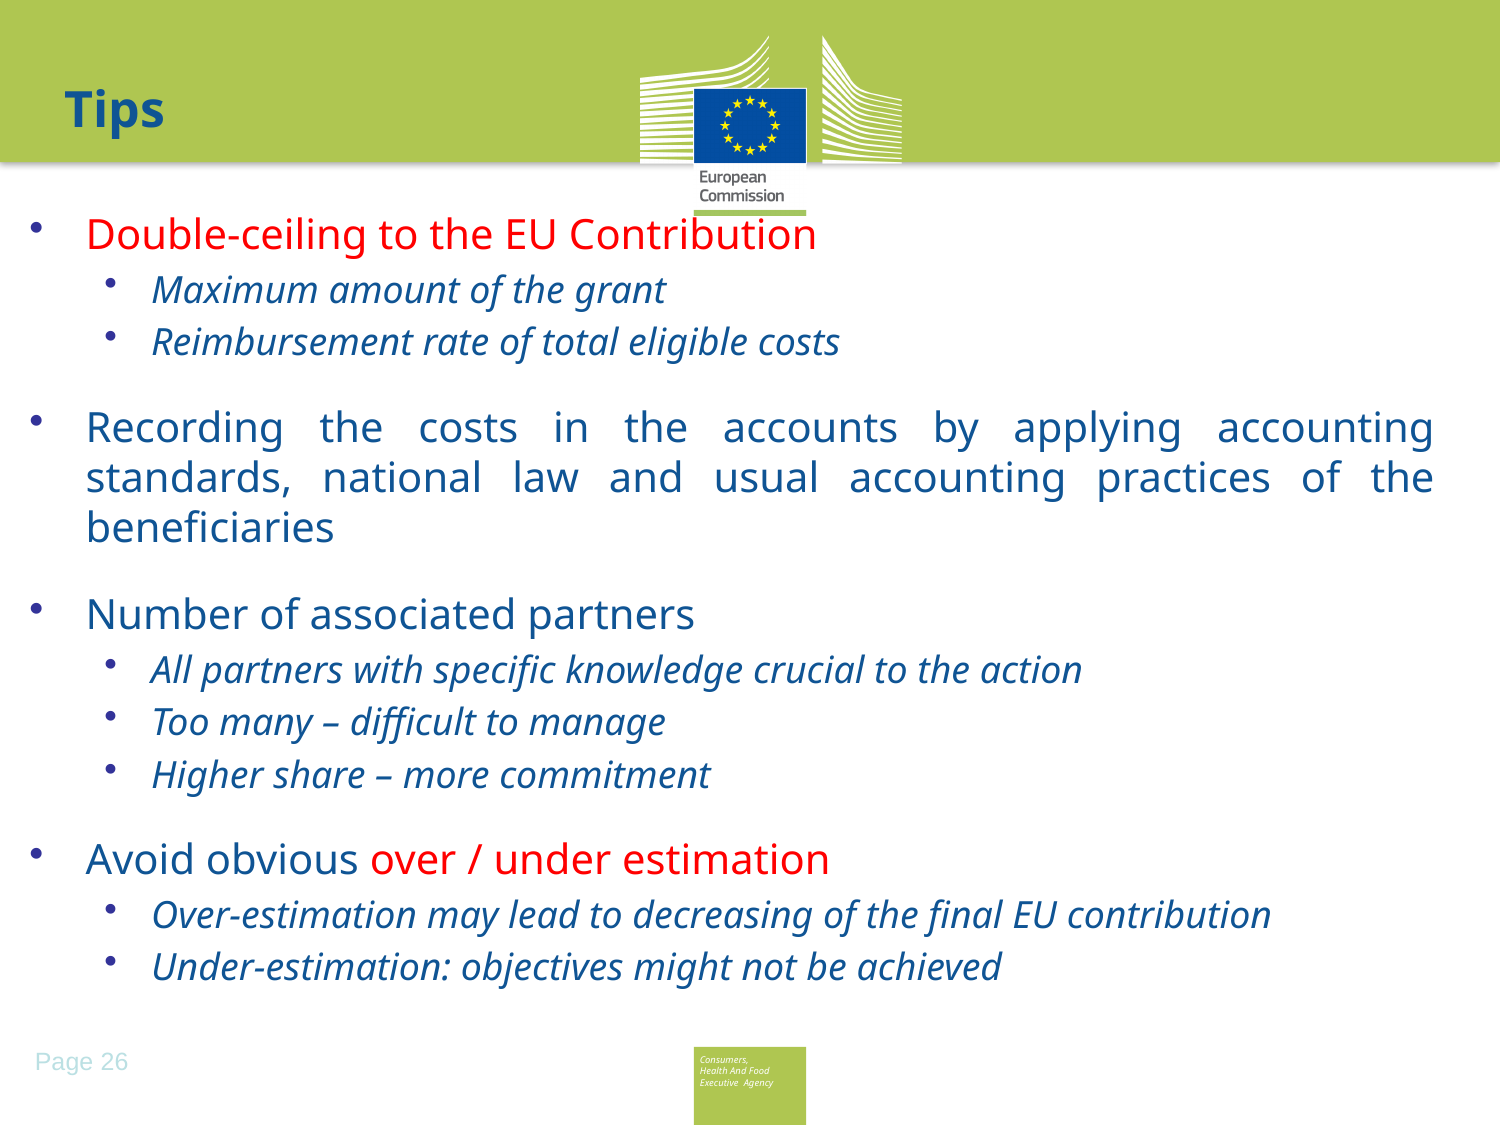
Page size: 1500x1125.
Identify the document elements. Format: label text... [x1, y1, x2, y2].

picture [640, 35, 902, 208]
text_box Page 26 [34, 1044, 183, 1090]
text_box Double-ceiling to the EU Contribution Maximum amount of the grant Reimbursement rate of total eligible costs Recording the costs in the accounts by applying accounting standards, national law and usual accounting practices of the beneficiaries Number of associated partners All partners with specific knowledge crucial to the action Too many – difficult to manage Higher share – more commitment Avoid obvious over / under estimation Over-estimation may lead to decreasing of the final EU contribution Under-estimation: objectives might not be achieved [29, 208, 1436, 988]
text_box Tips [5, 38, 467, 138]
